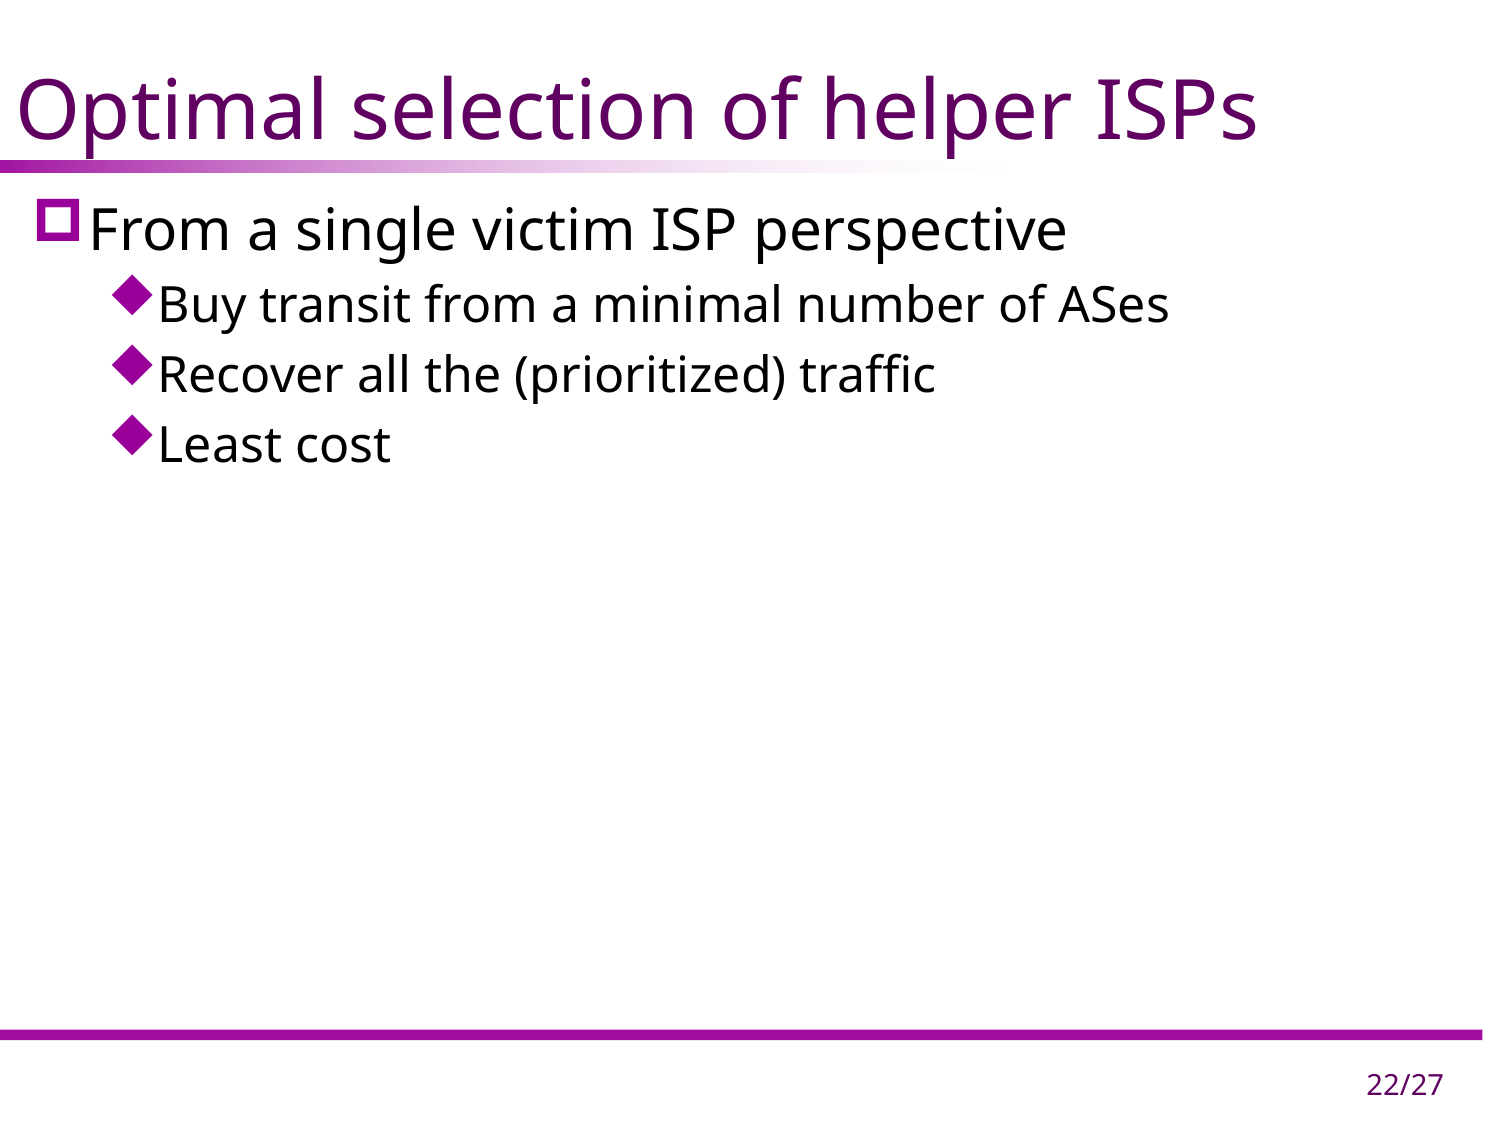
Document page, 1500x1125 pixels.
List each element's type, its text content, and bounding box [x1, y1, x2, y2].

list From a single victim ISP perspective Buy transit from a minimal number of ASes Recover all the (prioritized) traffic Least cost [17, 184, 1465, 1024]
title Optimal selection of helper ISPs [0, 30, 1500, 165]
